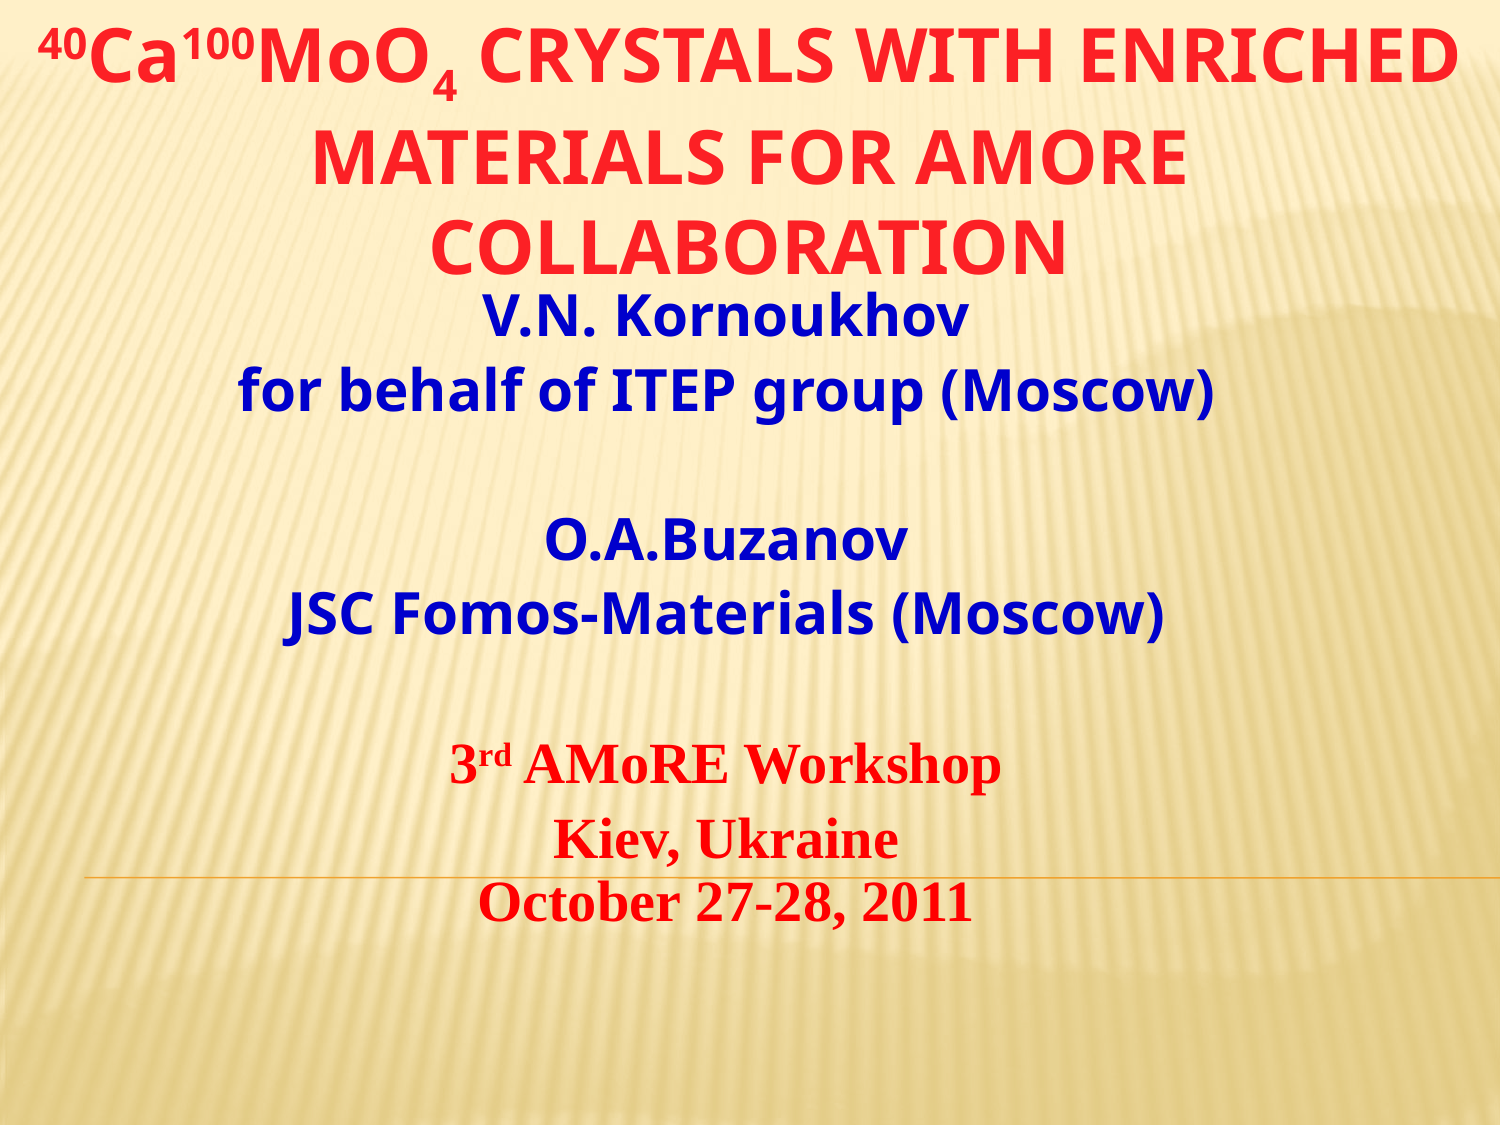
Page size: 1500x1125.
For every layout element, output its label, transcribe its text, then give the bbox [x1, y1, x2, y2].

subtitle V.N. Kornoukhov for behalf of ITEP group (Moscow) O.A.Buzanov JSC Fomos-Materials (Moscow) 3rd AMoRE Workshop Kiev, Ukraine October 27-28, 2011 [64, 278, 1388, 948]
title 40Ca100MoO4 crystals with enriched materials for AMoRe Collaboration [0, 0, 1500, 268]
